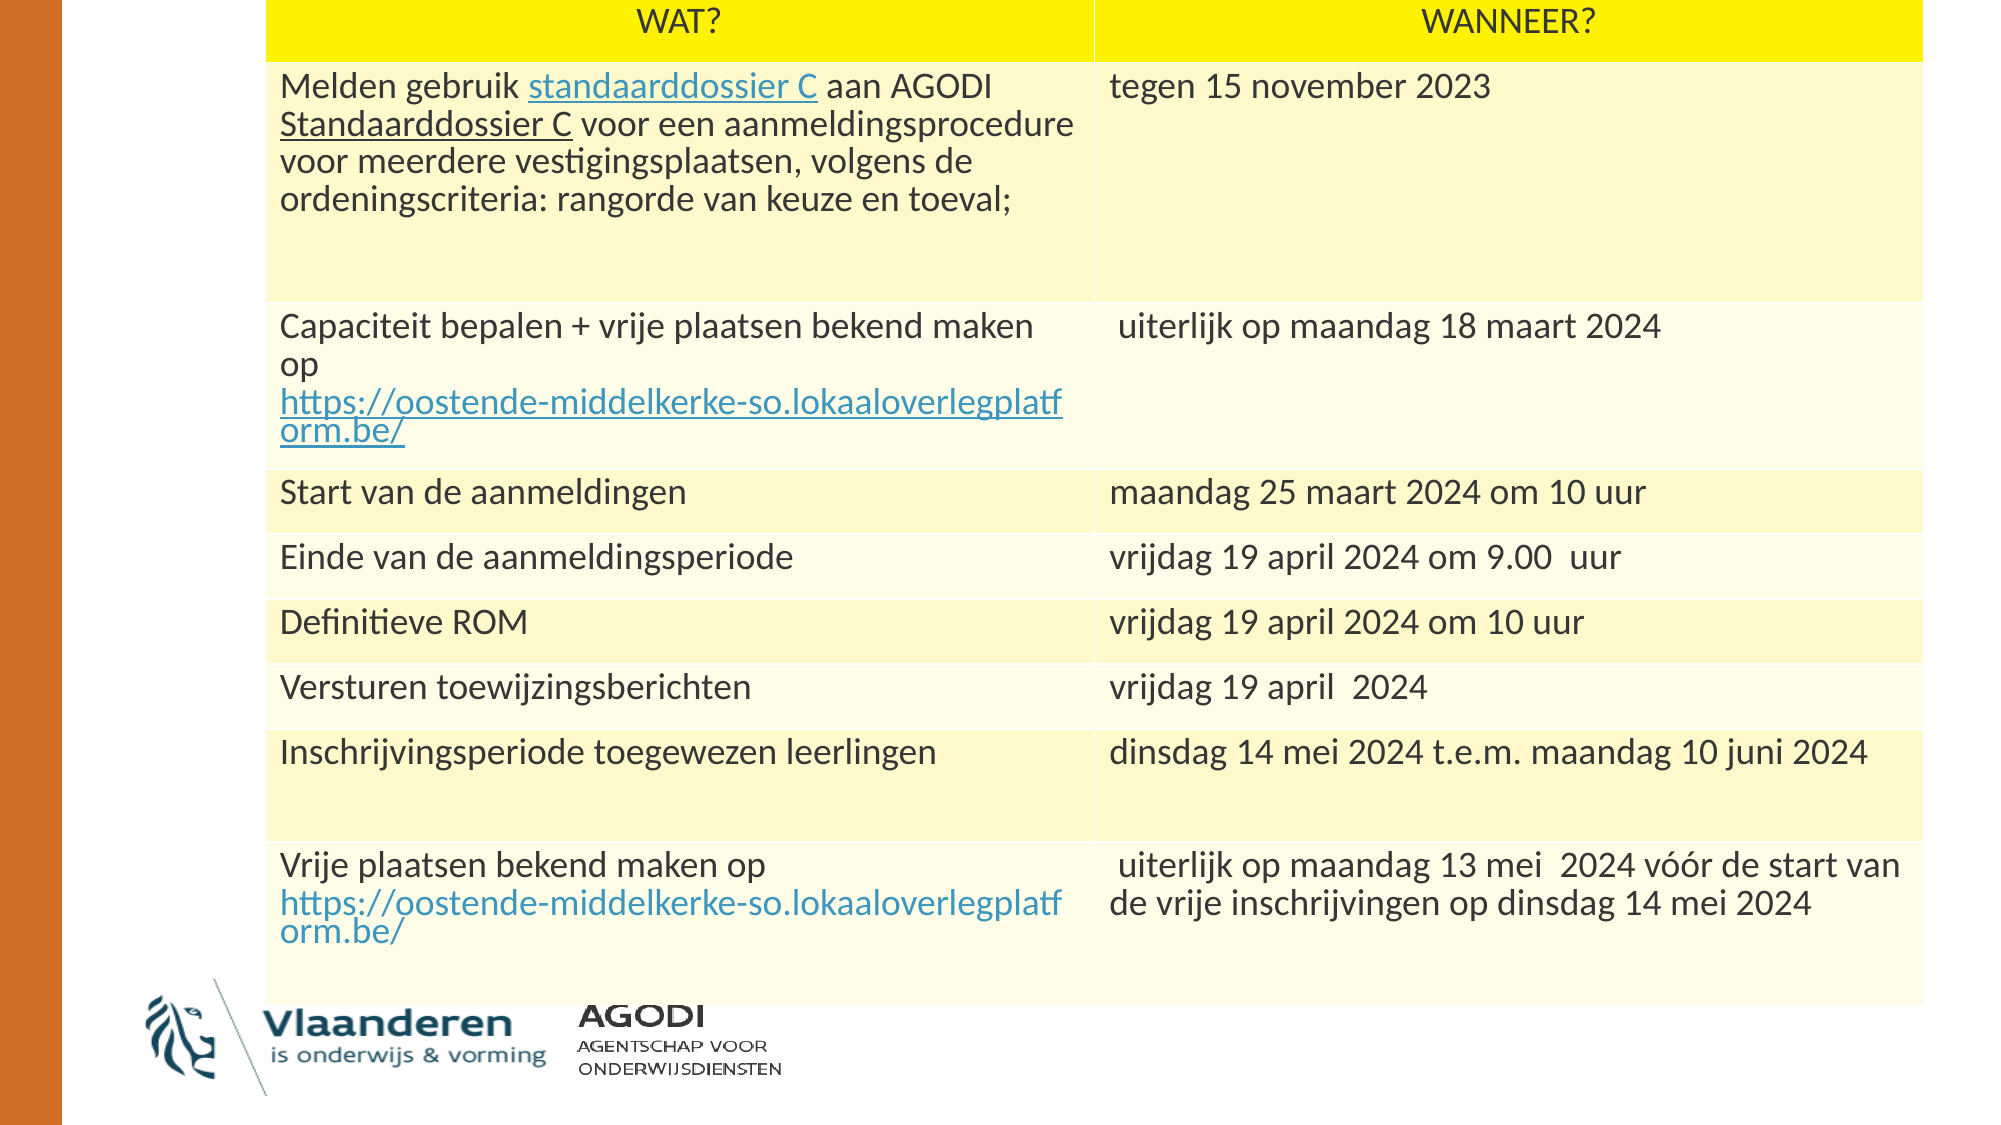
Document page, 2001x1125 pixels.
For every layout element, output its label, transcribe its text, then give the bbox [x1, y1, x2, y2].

table_cell Vrije plaatsen bekend maken op https://oostende-middelkerke-so.lokaaloverlegplatform.be/ [266, 843, 1094, 1004]
table_cell Versturen toewijzingsberichten [266, 665, 1094, 728]
table_cell Definitieve ROM [266, 600, 1094, 663]
picture [557, 1005, 1030, 1105]
table_cell Einde van de aanmeldingsperiode [266, 535, 1094, 598]
table_cell Capaciteit bepalen + vrije plaatsen bekend maken op https://oostende-middelkerke-so.lokaaloverlegplatform.be/ [266, 304, 1094, 468]
table_cell Inschrijvingsperiode toegewezen leerlingen [266, 730, 1094, 841]
table_cell maandag 25 maart 2024 om 10 uur [1095, 470, 1923, 533]
table_cell vrijdag 19 april 2024 [1095, 665, 1923, 728]
table_header WAT? [266, 0, 1094, 62]
table_cell uiterlijk op maandag 13 mei 2024 vóór de start van de vrije inschrijvingen op dinsdag 14 mei 2024 [1095, 843, 1923, 1004]
table_header WANNEER? [1095, 0, 1923, 62]
table_cell vrijdag 19 april 2024 om 10 uur [1095, 600, 1923, 663]
table_cell dinsdag 14 mei 2024 t.e.m. maandag 10 juni 2024 [1095, 730, 1923, 841]
table_cell tegen 15 november 2023 [1095, 63, 1923, 302]
table_cell Melden gebruik standaarddossier C aan AGODI Standaarddossier C voor een aanmeldingsprocedure voor meerdere vestigingsplaatsen, volgens de ordeningscriteria: rangorde van keuze en toeval; [266, 63, 1094, 302]
table_cell uiterlijk op maandag 18 maart 2024 [1095, 304, 1923, 468]
table_cell Start van de aanmeldingen [266, 470, 1094, 533]
table_cell vrijdag 19 april 2024 om 9.00 uur [1095, 535, 1923, 598]
